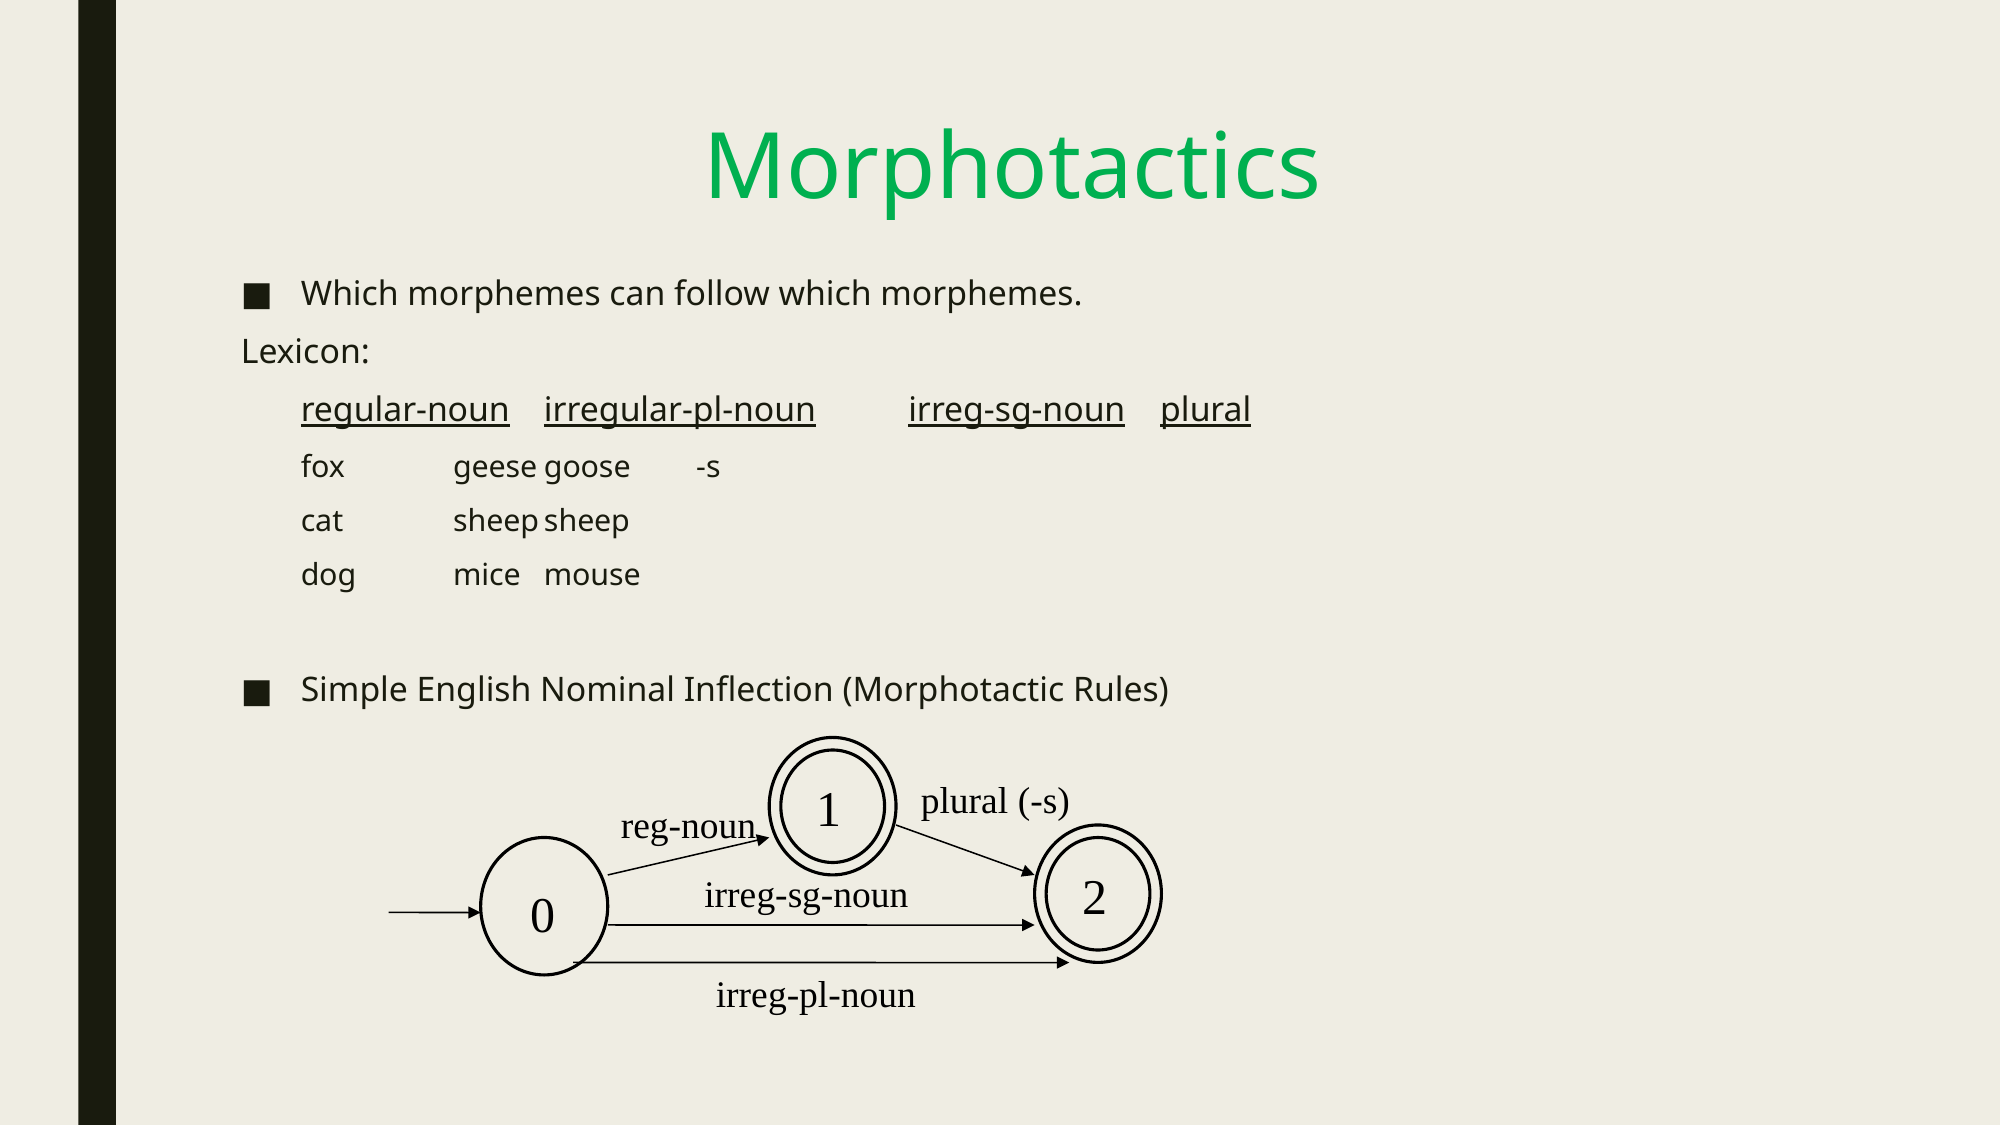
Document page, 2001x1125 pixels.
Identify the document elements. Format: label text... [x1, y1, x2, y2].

text_box [1056, 963, 1069, 969]
text_box reg-noun [606, 793, 769, 854]
text_box irreg-pl-noun [701, 962, 932, 1023]
title Morphotactics [225, 112, 1800, 250]
list Which morphemes can follow which morphemes. Lexicon: regular-noun irregular-pl-noun irreg-sg-noun plural fox geese goose -s cat sheep sheep dog mice mouse Simple English Nominal Inflection (Morphotactic Rules) [225, 267, 1801, 722]
text_box [388, 906, 481, 919]
text_box [607, 918, 1034, 932]
text_box 0 [515, 874, 571, 950]
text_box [1034, 824, 1162, 963]
text_box [480, 837, 608, 975]
text_box [897, 825, 1034, 877]
text_box irreg-sg-noun [689, 862, 924, 923]
text_box plural (-s) [906, 768, 1085, 829]
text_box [769, 737, 897, 875]
